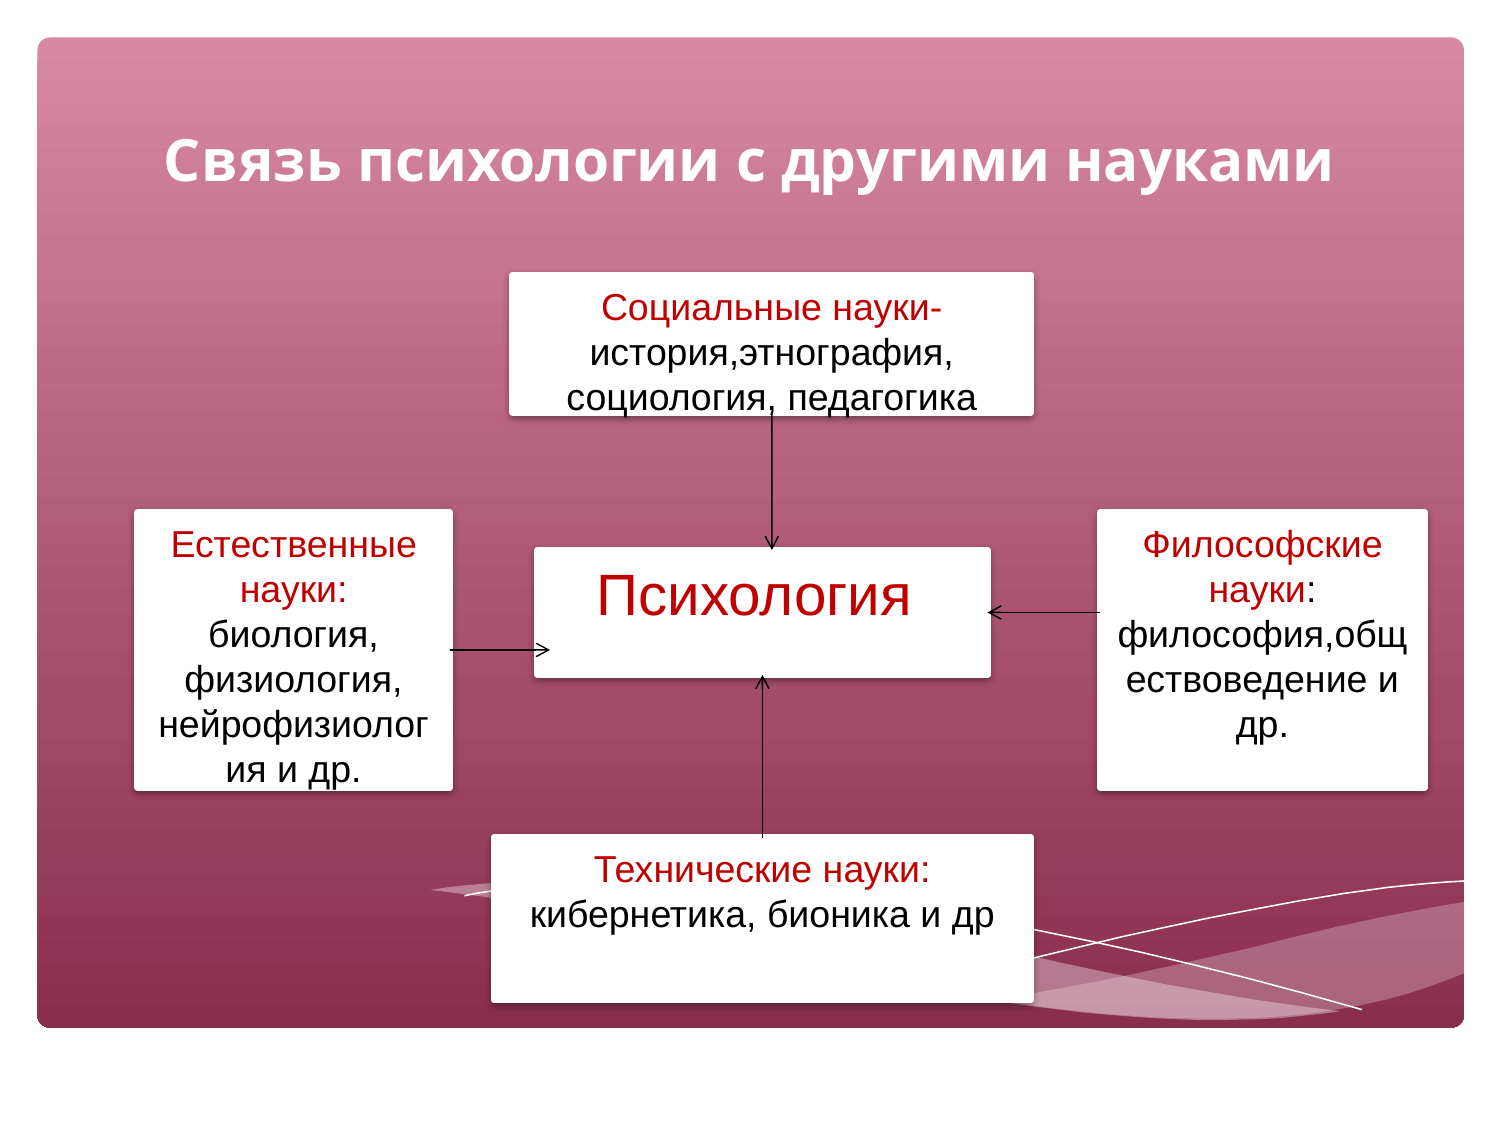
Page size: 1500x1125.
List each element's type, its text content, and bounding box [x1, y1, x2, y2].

text_box Технические науки: кибернетика, бионика и др [491, 834, 1034, 1003]
text_box Социальные науки- история,этнография, социология, педагогика [509, 272, 1034, 416]
title Связь психологии с другими науками [75, 40, 1425, 276]
text_box Психология [534, 547, 991, 678]
text_box Философские науки: философия,обществоведение и др. [1097, 509, 1428, 791]
text_box Естественные науки: биология, физиология, нейрофизиология и др. [134, 509, 453, 791]
